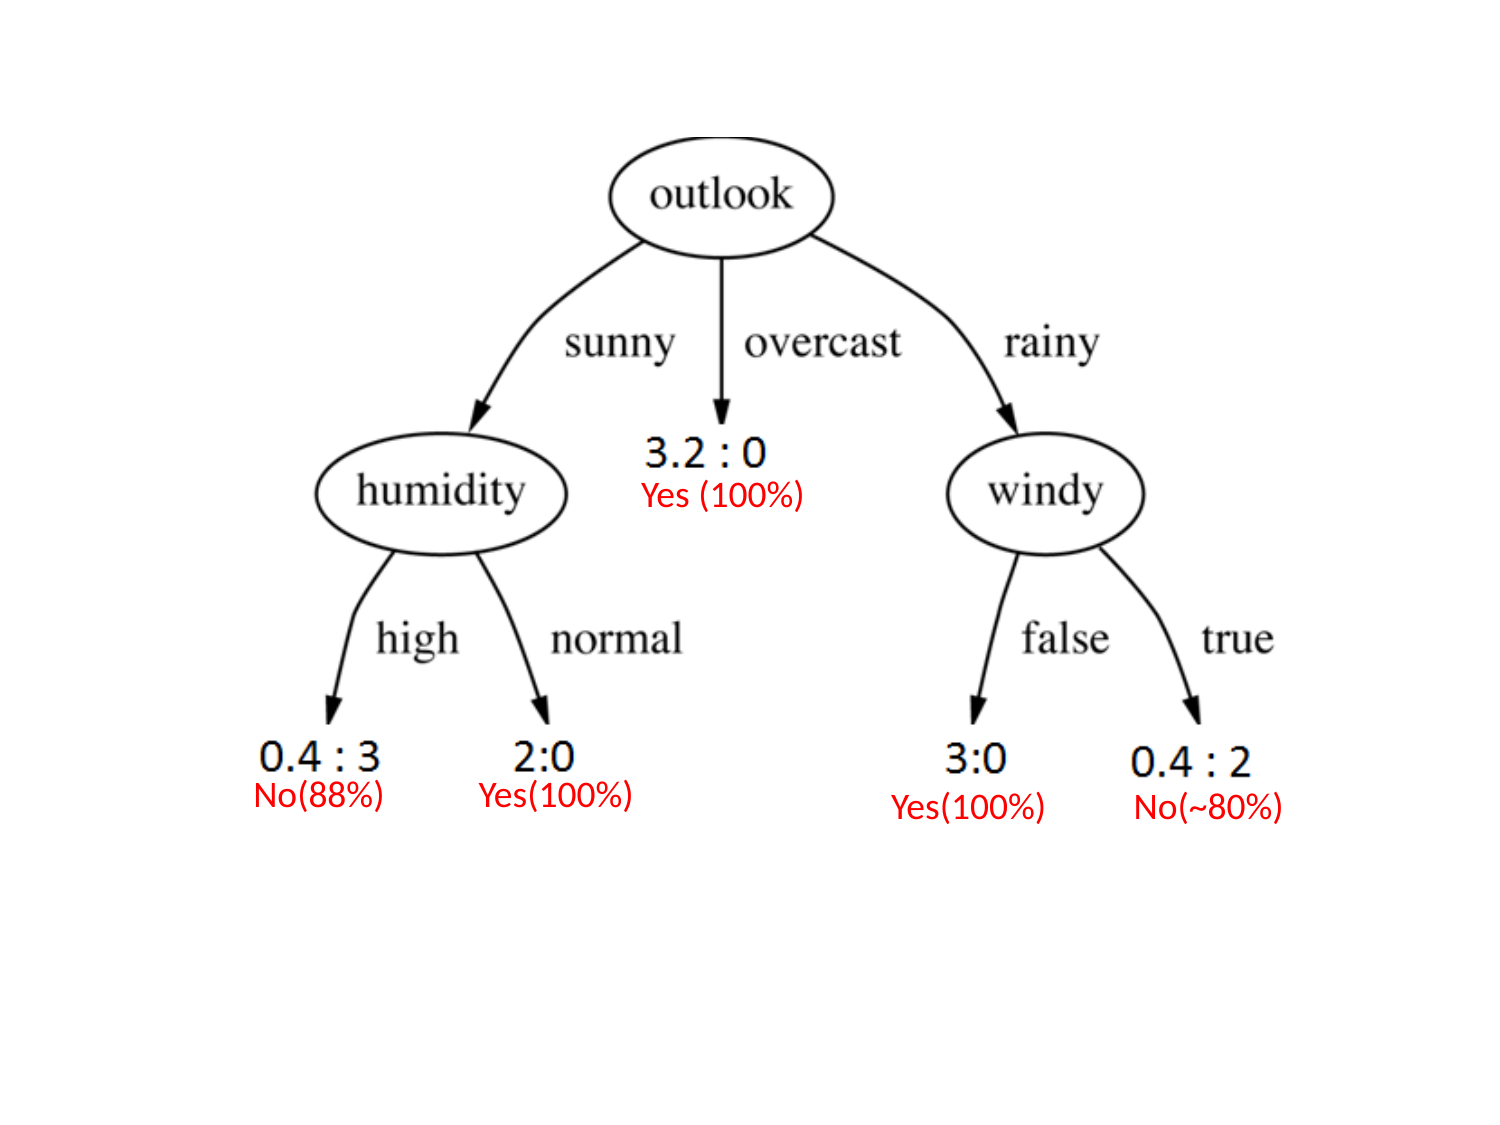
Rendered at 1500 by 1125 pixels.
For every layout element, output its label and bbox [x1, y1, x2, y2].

picture [224, 137, 1297, 913]
